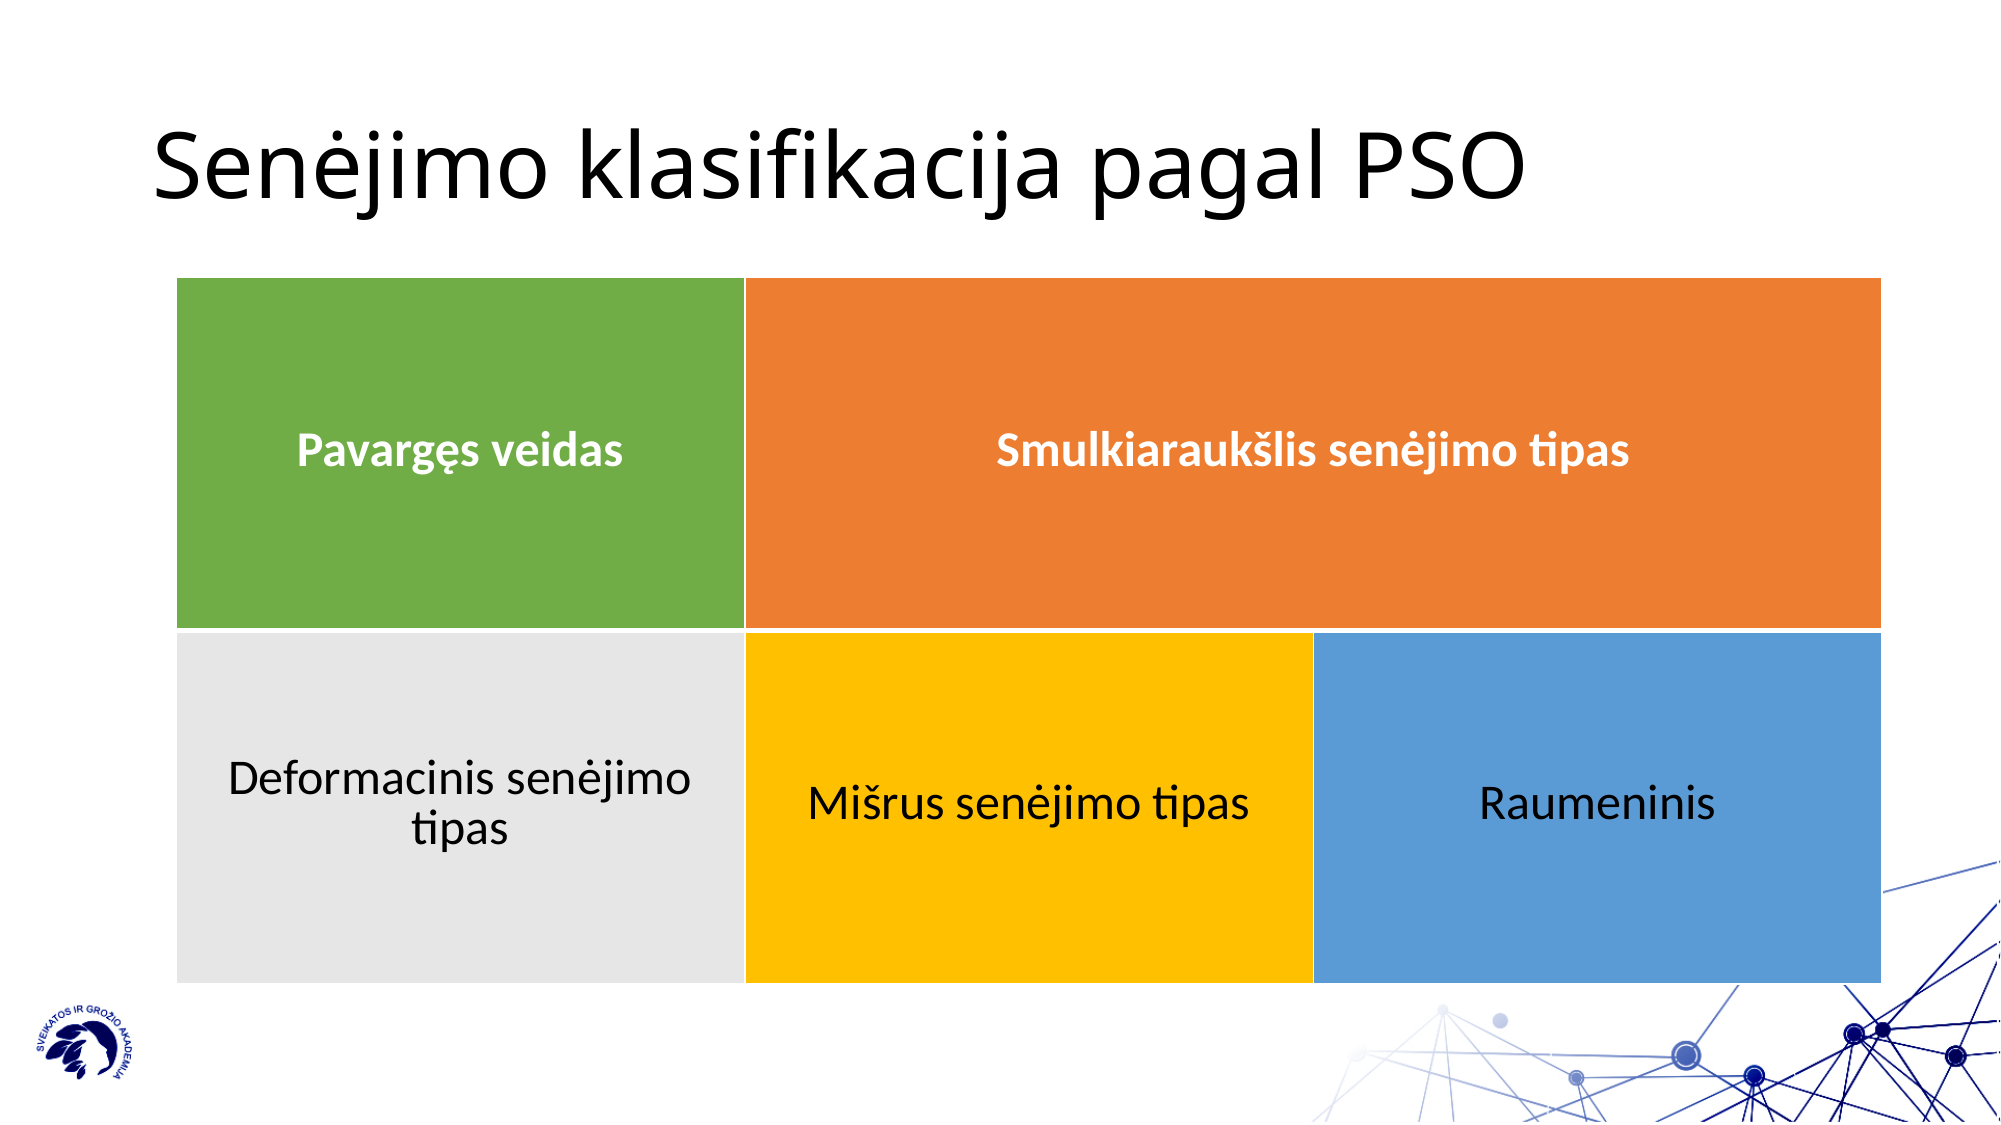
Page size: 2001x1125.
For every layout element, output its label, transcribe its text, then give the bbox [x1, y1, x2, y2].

table_header Pavargęs veidas [177, 278, 744, 628]
table_cell Deformacinis senėjimo tipas [177, 633, 744, 983]
table_header Smulkiaraukšlis senėjimo tipas [746, 278, 1881, 628]
title Senėjimo klasifikacija pagal PSO [137, 59, 1863, 278]
table_cell Raumeninis [1314, 633, 1881, 983]
table_cell Mišrus senėjimo tipas [746, 633, 1313, 983]
picture [0, 0, 2001, 1125]
